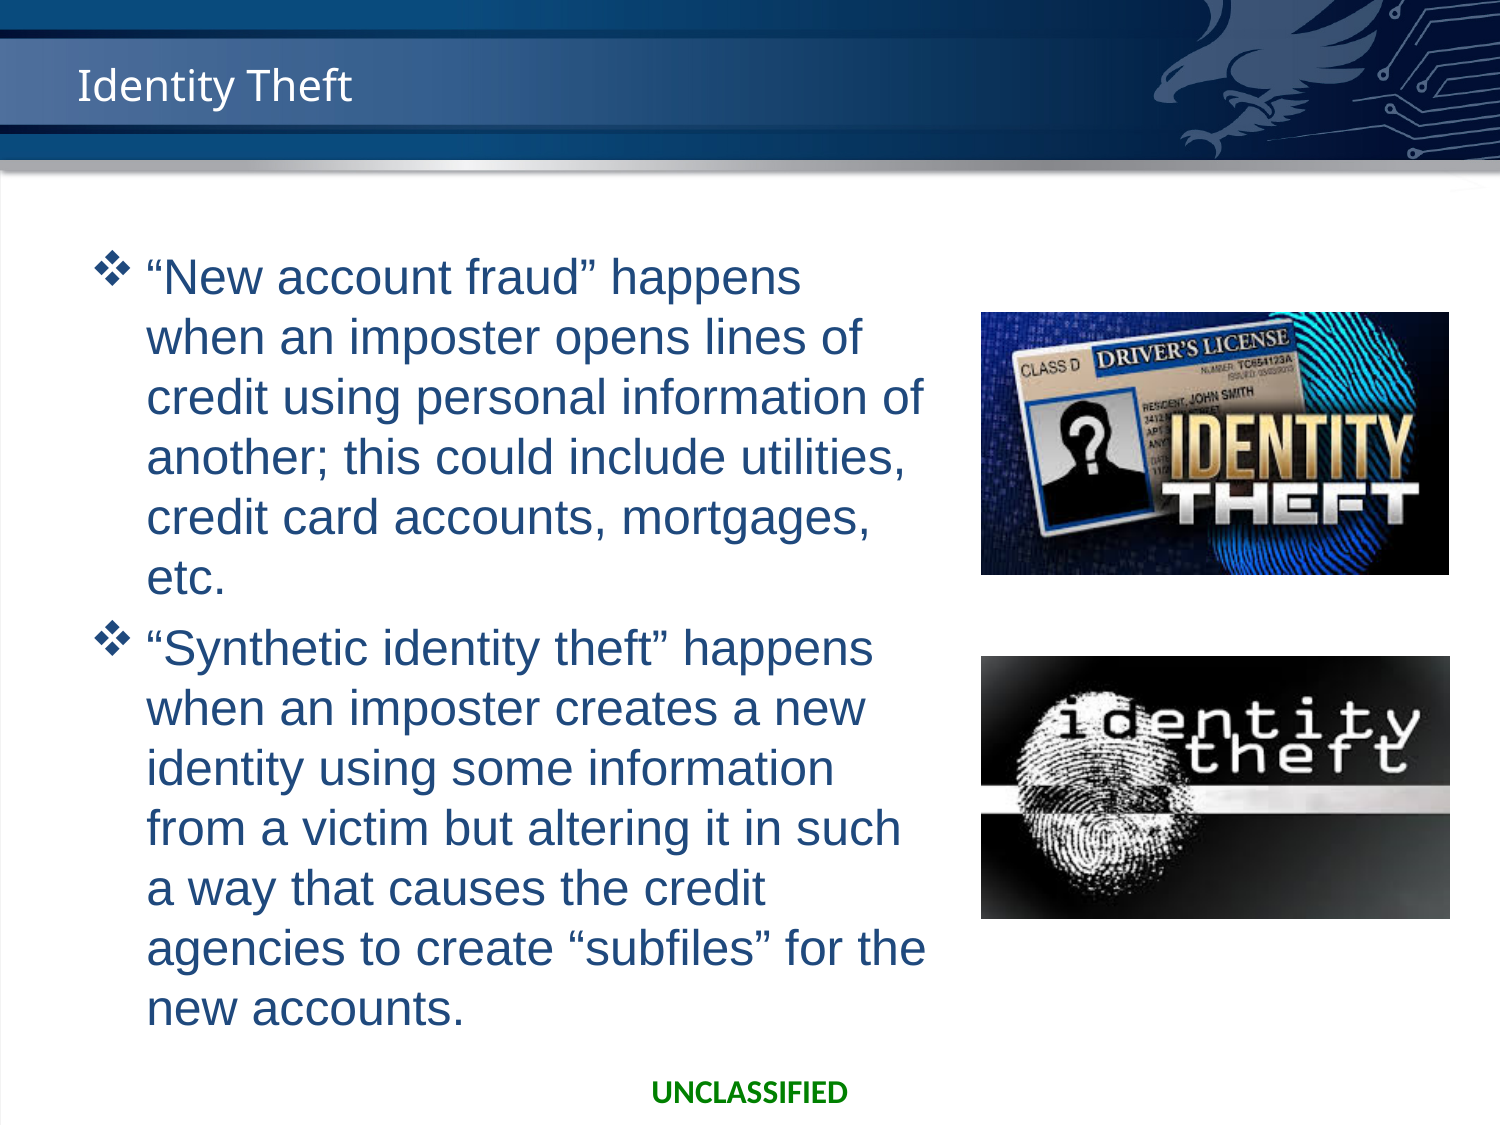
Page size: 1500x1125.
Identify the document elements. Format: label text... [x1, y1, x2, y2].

picture [0, 0, 1500, 1125]
list “New account fraud” happens when an imposter opens lines of credit using personal information of another; this could include utilities, credit card accounts, mortgages, etc. “Synthetic identity theft” happens when an imposter creates a new identity using some information from a victim but altering it in such a way that causes the credit agencies to create “subfiles” for the new accounts. [75, 237, 950, 1075]
title Identity Theft [62, 50, 1450, 118]
